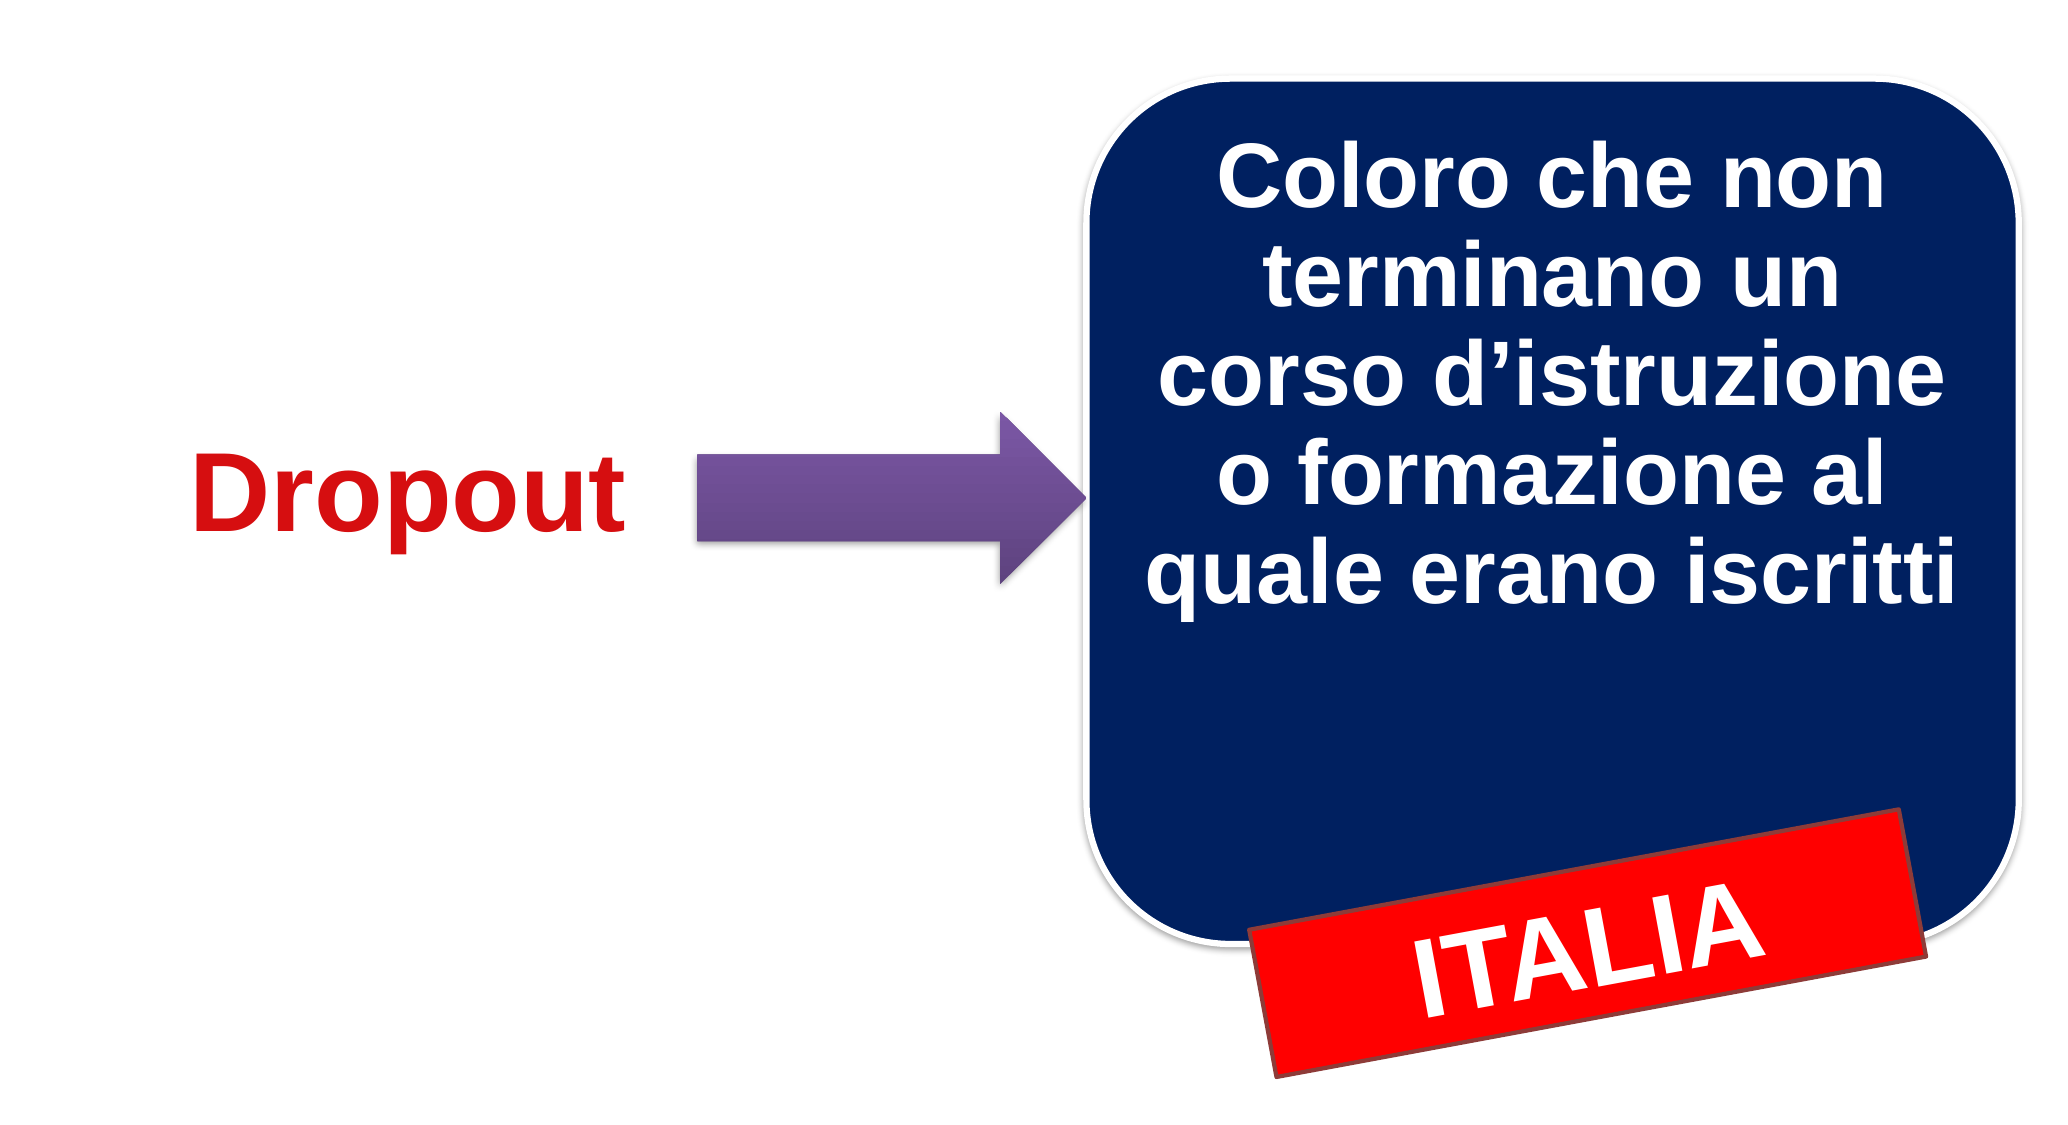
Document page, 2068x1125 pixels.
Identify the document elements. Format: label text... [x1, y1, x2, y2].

text_box Coloro che non terminano un corso d’istruzione o formazione al quale erano iscritti [1083, 75, 2022, 948]
text_box ITALIA [1247, 807, 1929, 1080]
text_box [697, 411, 1087, 585]
text_box Dropout [75, 411, 742, 562]
